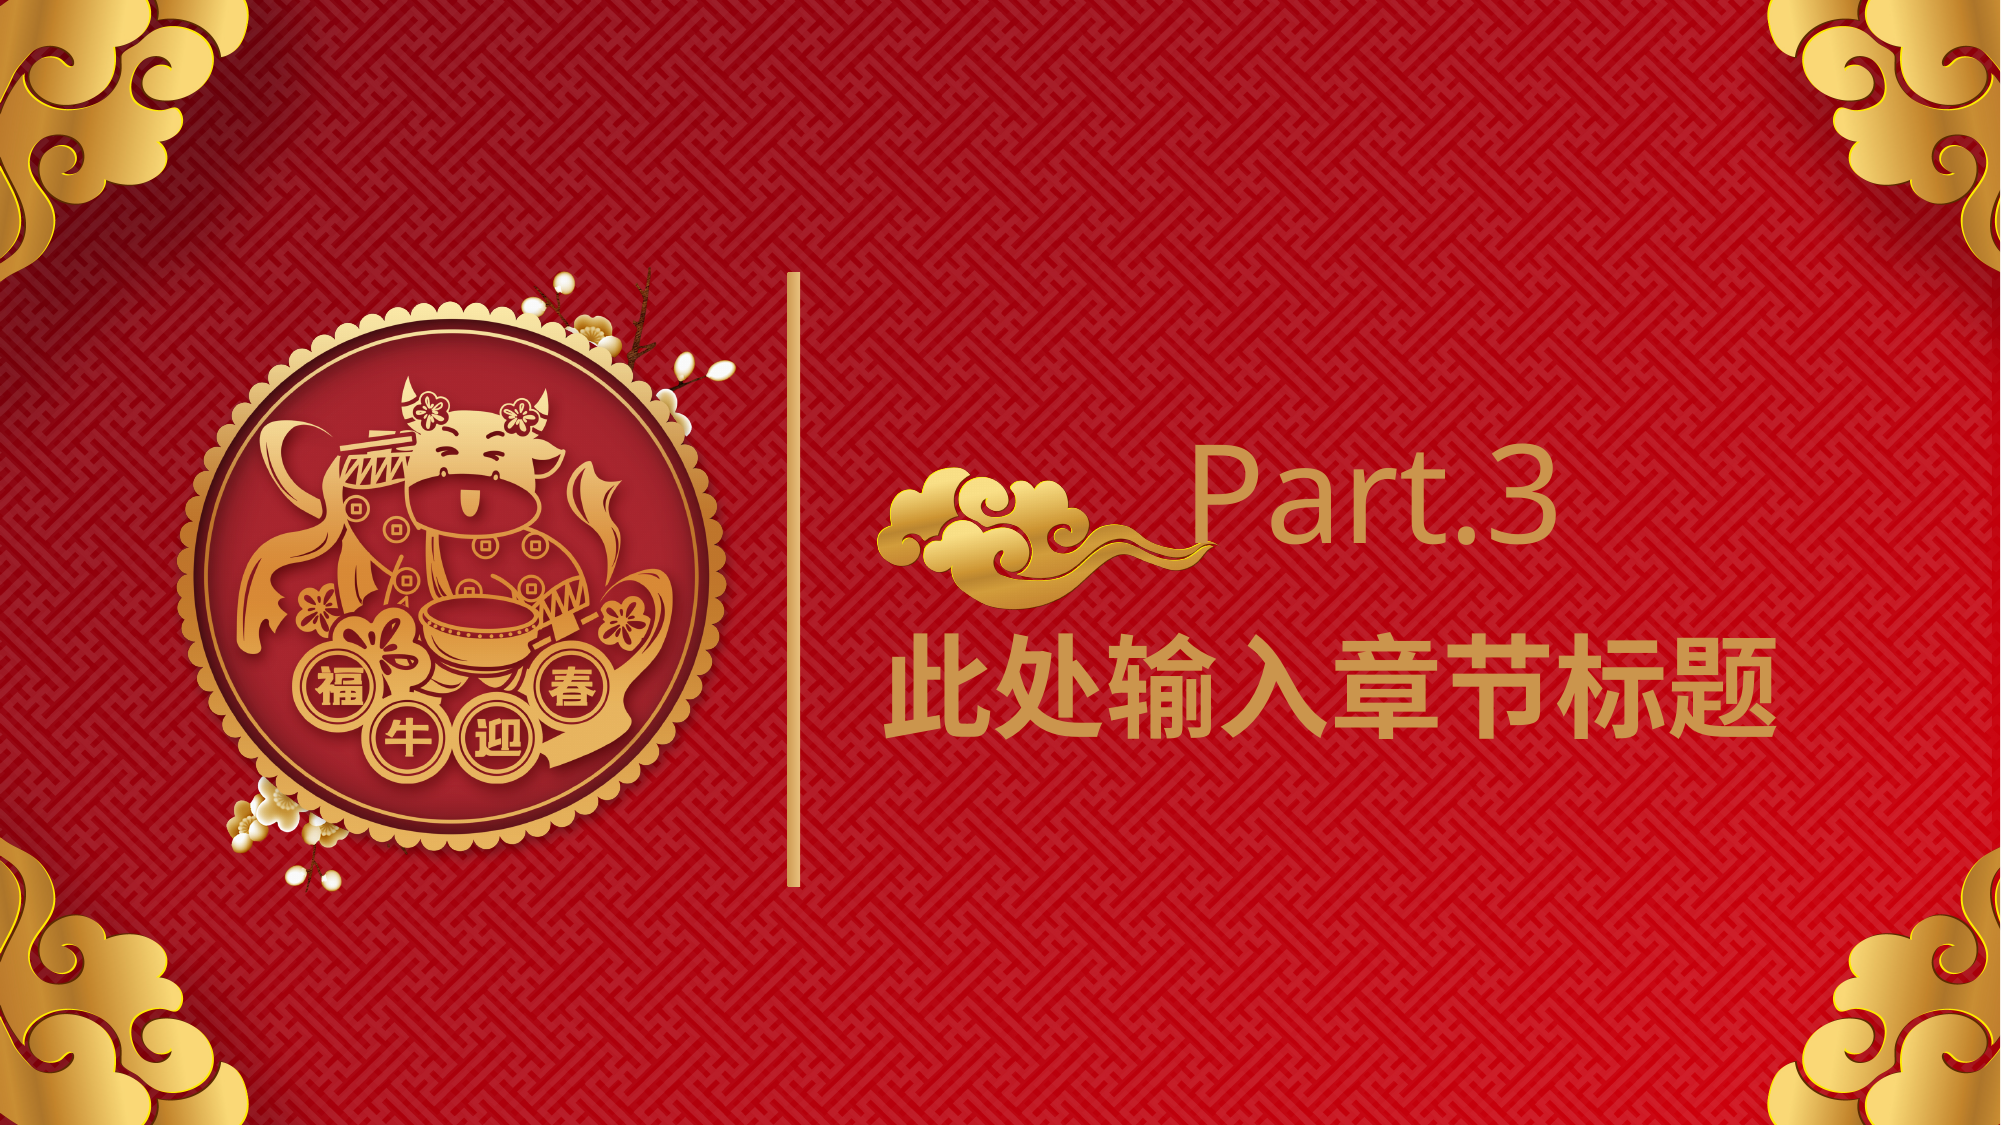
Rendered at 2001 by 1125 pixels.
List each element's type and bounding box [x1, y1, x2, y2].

picture [0, 0, 2001, 1125]
text_box [787, 271, 801, 888]
text_box [865, 398, 1886, 761]
